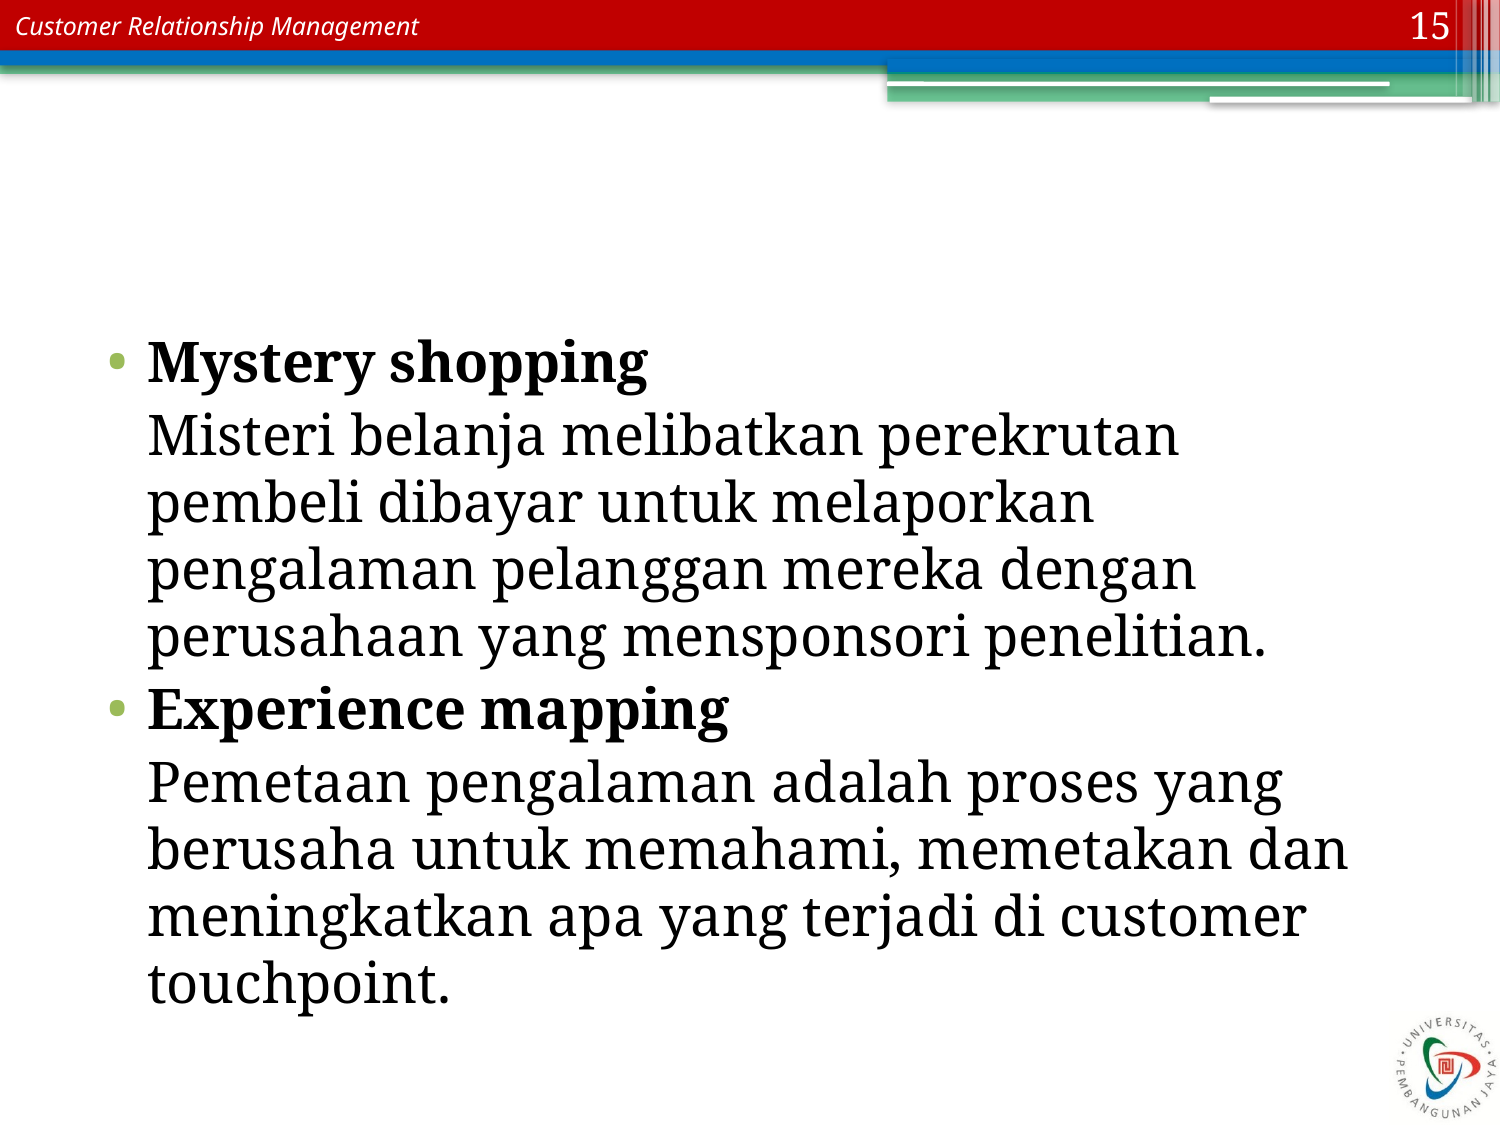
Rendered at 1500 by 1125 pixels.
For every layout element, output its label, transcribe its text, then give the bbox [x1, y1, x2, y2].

list Mystery shopping Misteri belanja melibatkan perekrutan pembeli dibayar untuk melaporkan pengalaman pelanggan mereka dengan perusahaan yang mensponsori penelitian. Experience mapping Pemetaan pengalaman adalah proses yang berusaha untuk memahami, memetakan dan meningkatkan apa yang terjadi di customer touchpoint. [75, 318, 1425, 1029]
slide_number 15 [1341, 0, 1466, 61]
picture [1389, 1011, 1500, 1125]
